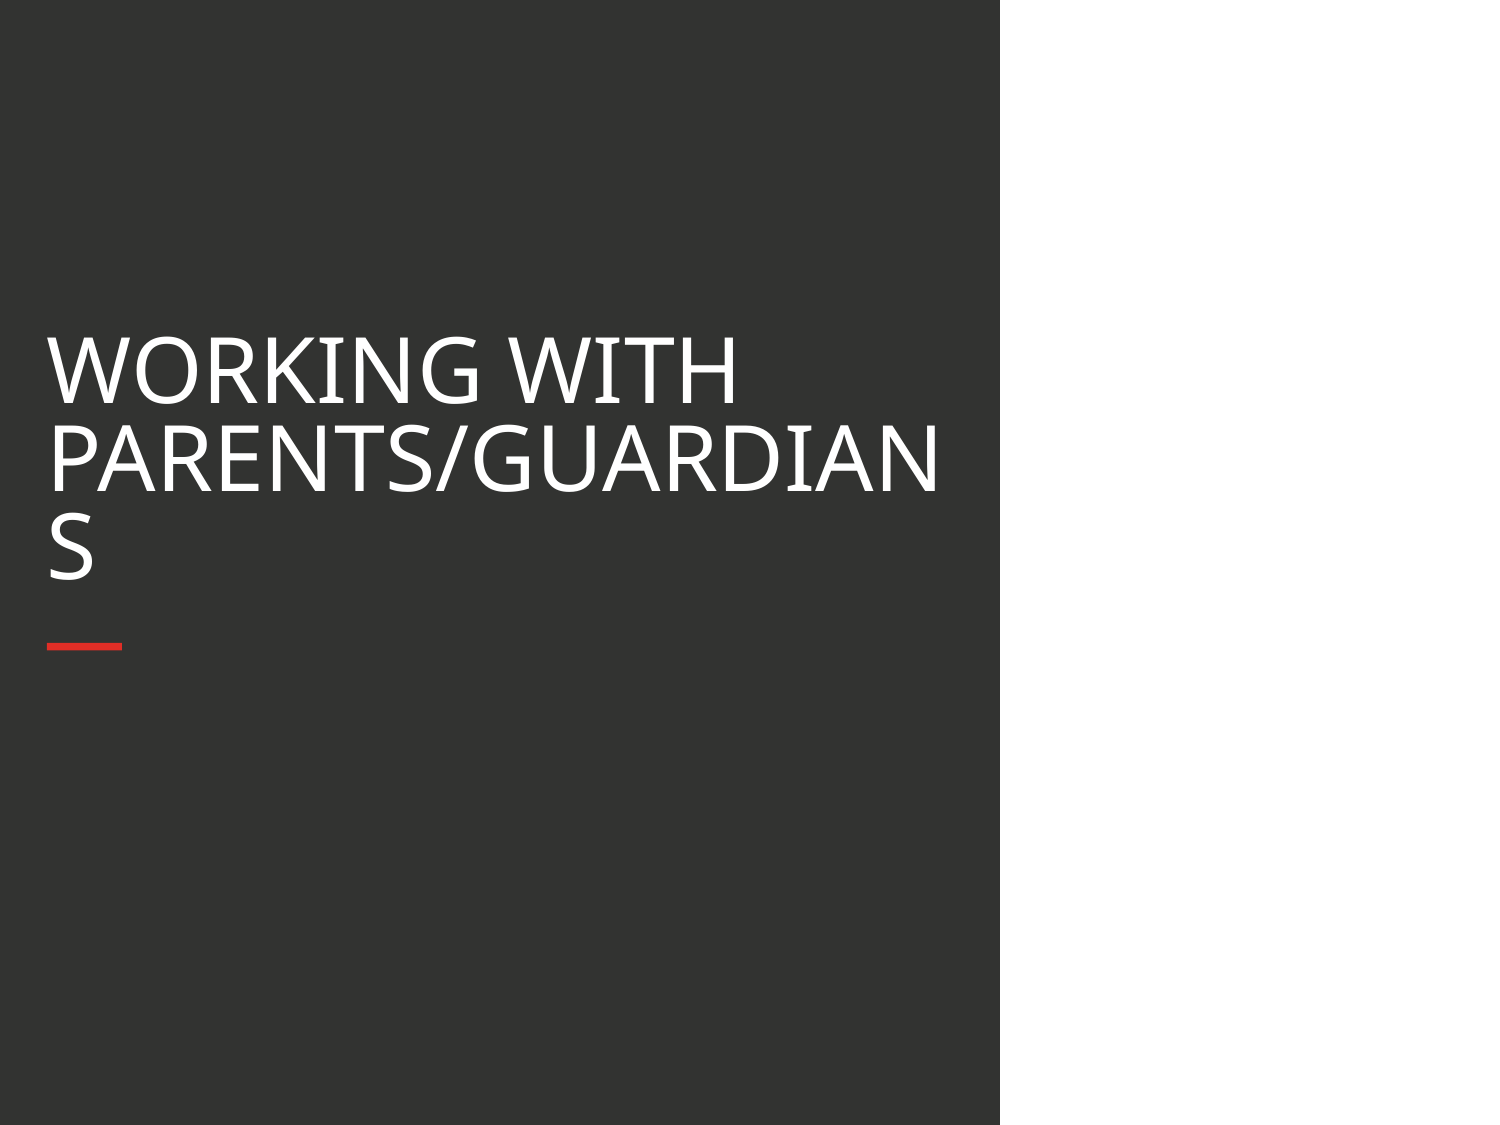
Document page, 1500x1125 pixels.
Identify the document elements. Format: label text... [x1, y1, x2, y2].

list Working with parents/guardians [46, 350, 984, 598]
